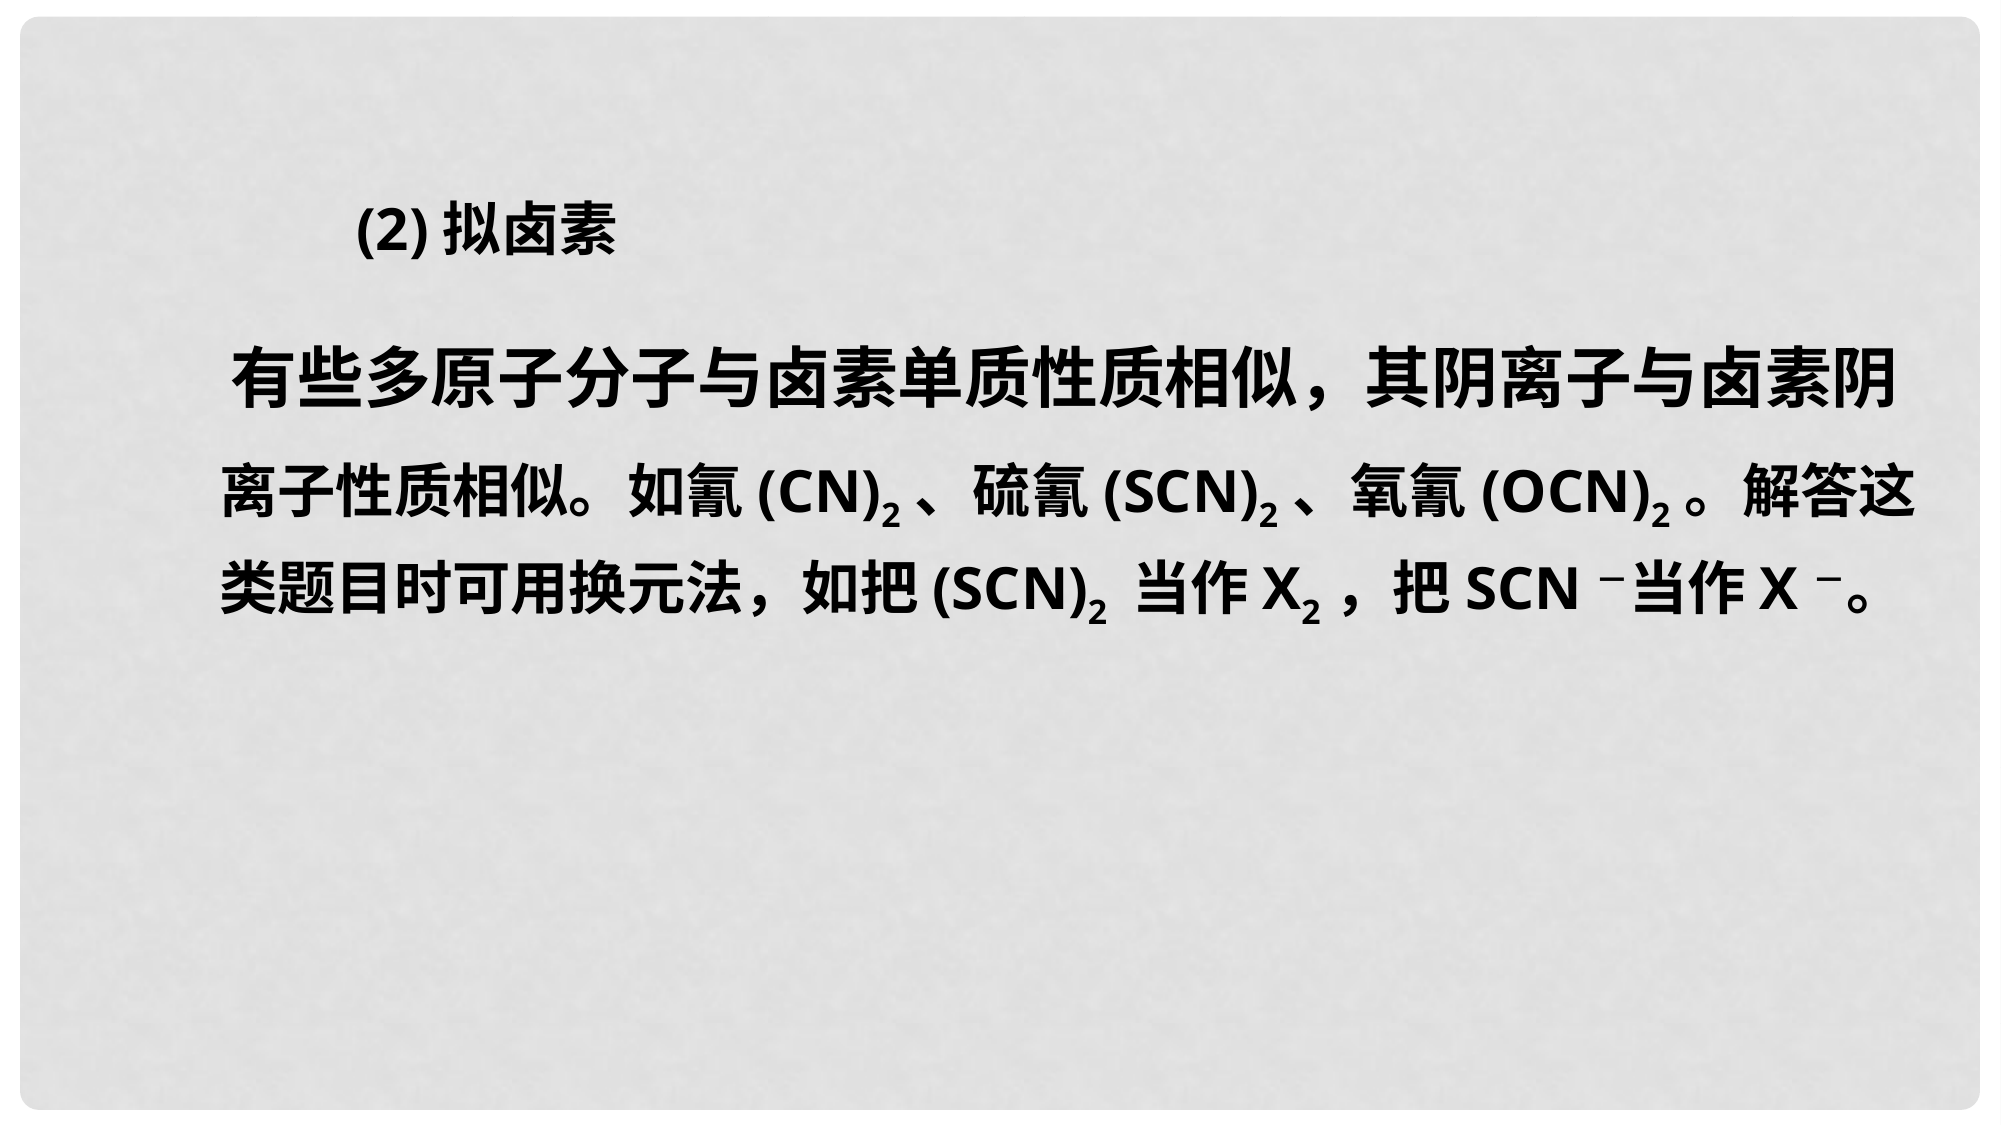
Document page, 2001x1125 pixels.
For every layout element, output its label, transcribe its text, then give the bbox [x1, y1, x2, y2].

text_box 离子性质相似。如氰(CN)2、硫氰(SCN)2、氧氰(OCN)2。解答这 类题目时可用换元法，如把(SCN)2 当作X2，把SCN－当作X－。 [219, 467, 1918, 632]
text_box (2)拟卤素 [356, 196, 618, 263]
text_box 有些多原子分子与卤素单质性质相似，其阴离子与卤素阴 [230, 365, 1900, 416]
